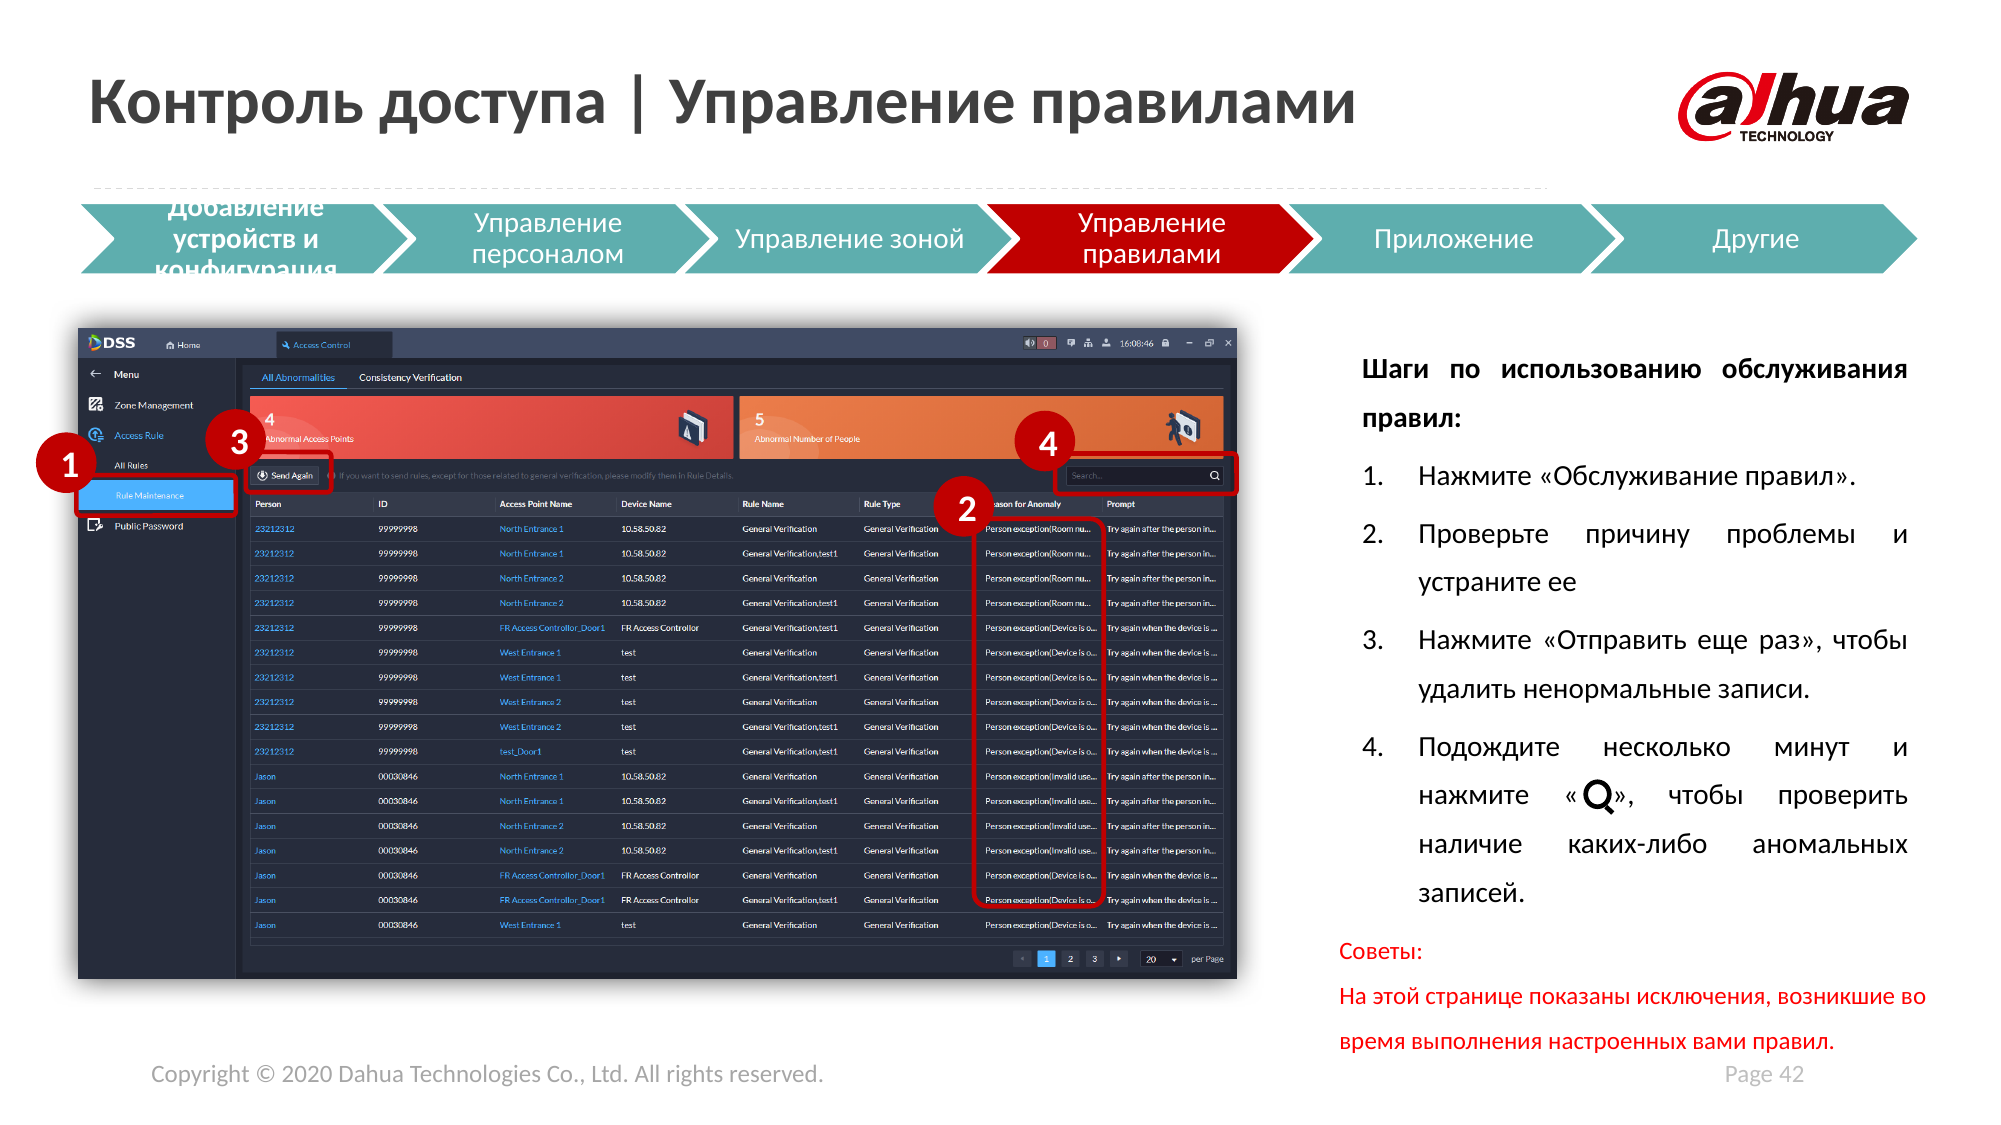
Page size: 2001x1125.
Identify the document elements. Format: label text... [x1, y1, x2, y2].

text_box Советы: На этой странице показаны исключения, возникшие во время выполнения настроенных вами правил. [1322, 911, 1988, 1063]
picture [1675, 70, 1912, 143]
text_box 1 [36, 433, 73, 493]
text_box [1585, 781, 1610, 807]
picture [78, 328, 1237, 980]
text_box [1605, 806, 1614, 814]
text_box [74, 201, 1922, 276]
list Шаги по использованию обслуживания правил: Нажмите «Обслуживание правил». Проверьте причину проблемы и устраните ее Нажмите «Отправить еще раз», чтобы удалить ненормальные записи. Подождите несколько минут и нажмите « », чтобы проверить наличие каких-либо аномальных записей. [1346, 328, 1924, 827]
title Контроль доступа | Управление правилами [76, 47, 1674, 147]
